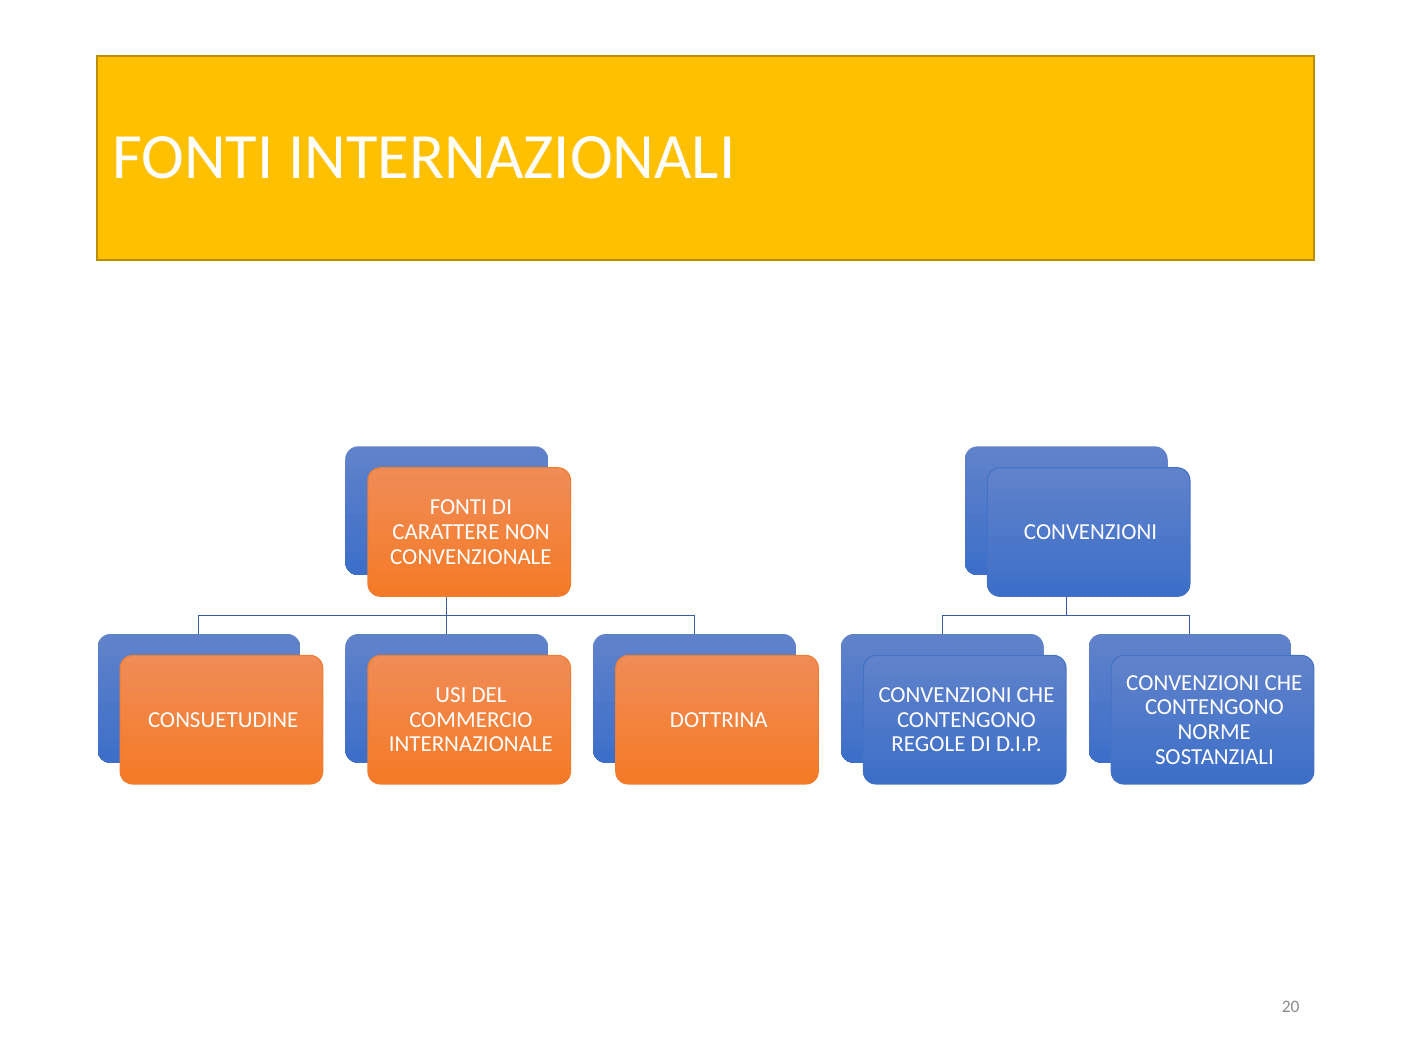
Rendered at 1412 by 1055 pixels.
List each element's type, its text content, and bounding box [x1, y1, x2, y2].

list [97, 280, 1315, 950]
slide_number 20 [996, 977, 1315, 1034]
title FONTI INTERNAZIONALI [96, 55, 1315, 261]
